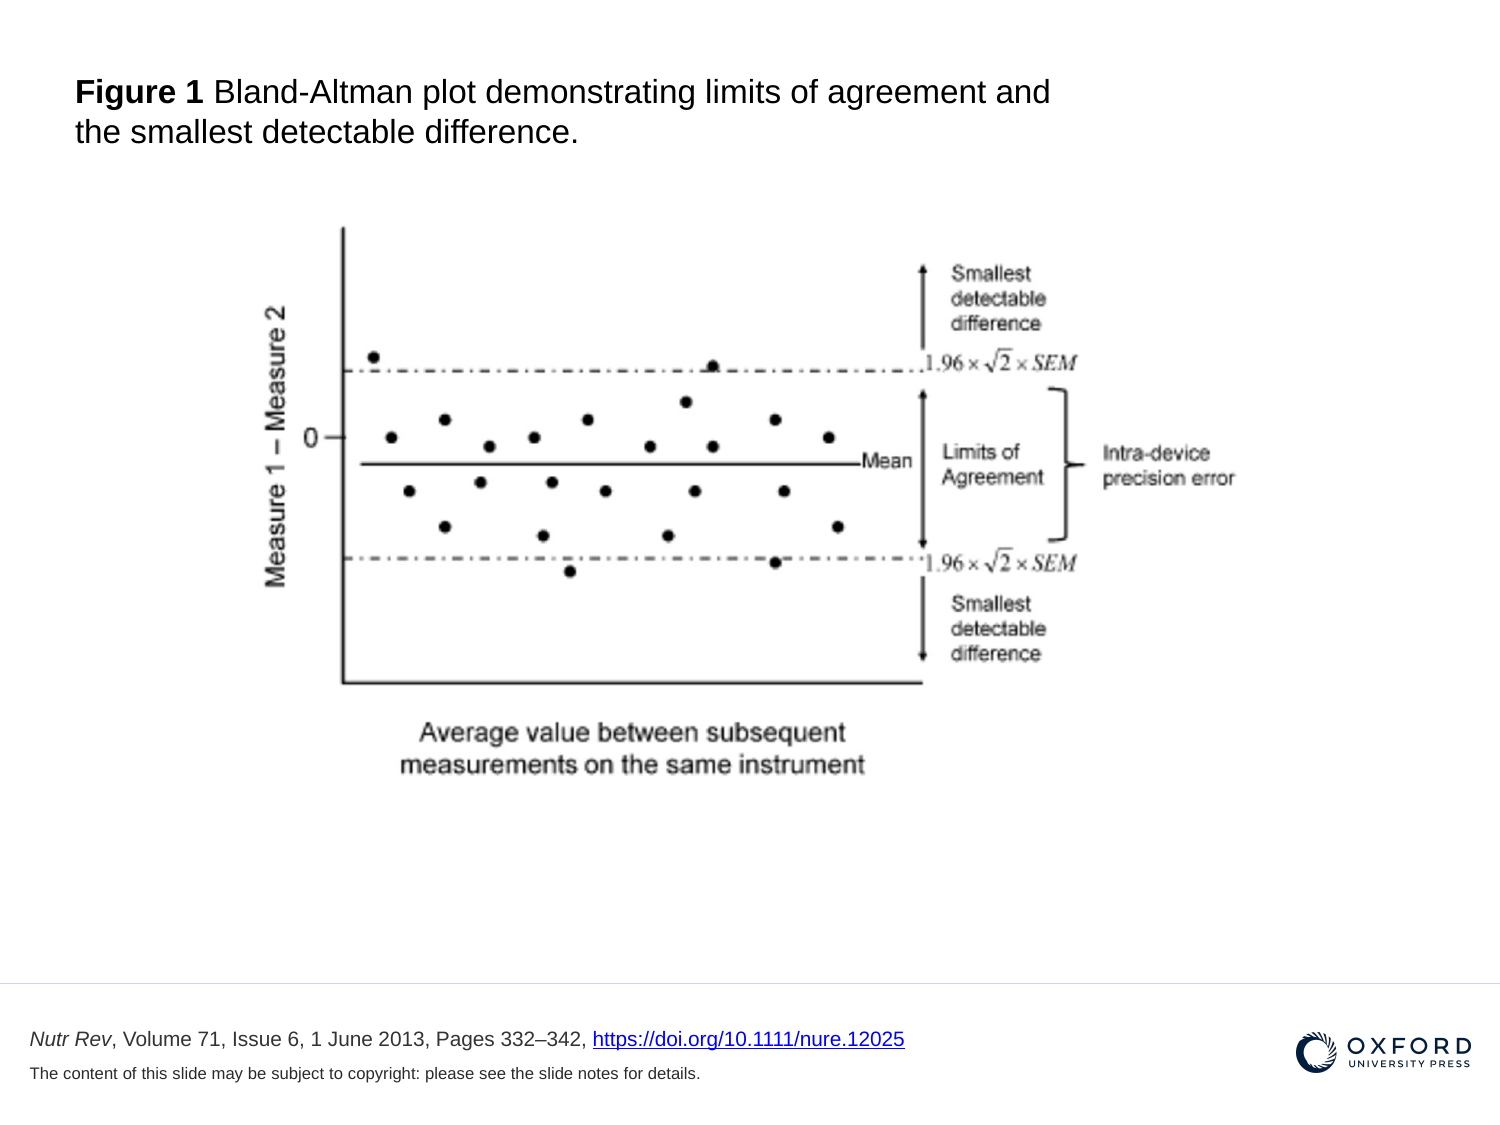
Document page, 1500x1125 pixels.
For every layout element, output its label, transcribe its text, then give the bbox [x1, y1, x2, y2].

picture [262, 224, 1238, 777]
picture [1296, 1032, 1471, 1073]
footer Nutr Rev, Volume 71, Issue 6, 1 June 2013, Pages 332–342, https://doi.org/10.1111/nure.12025 The content of this slide may be subject to copyright: please see the slide notes for details. [0, 983, 1260, 1125]
title Figure 1 Bland-Altman plot demonstrating limits of agreement and the smallest detectable difference. [75, 69, 1078, 171]
